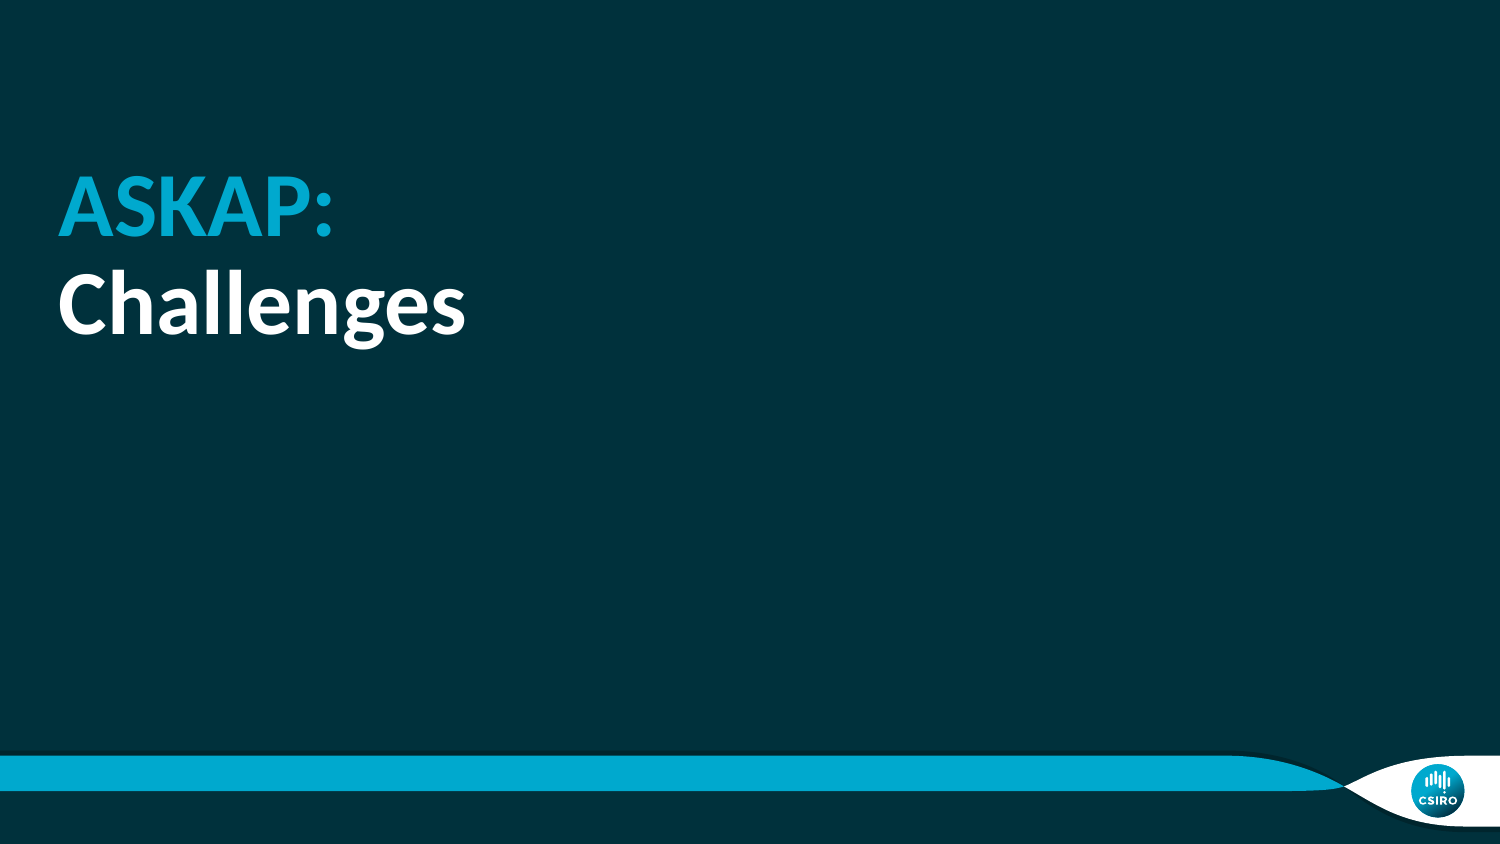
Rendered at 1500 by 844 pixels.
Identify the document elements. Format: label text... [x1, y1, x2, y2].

list ASKAP: Challenges [59, 157, 1286, 718]
